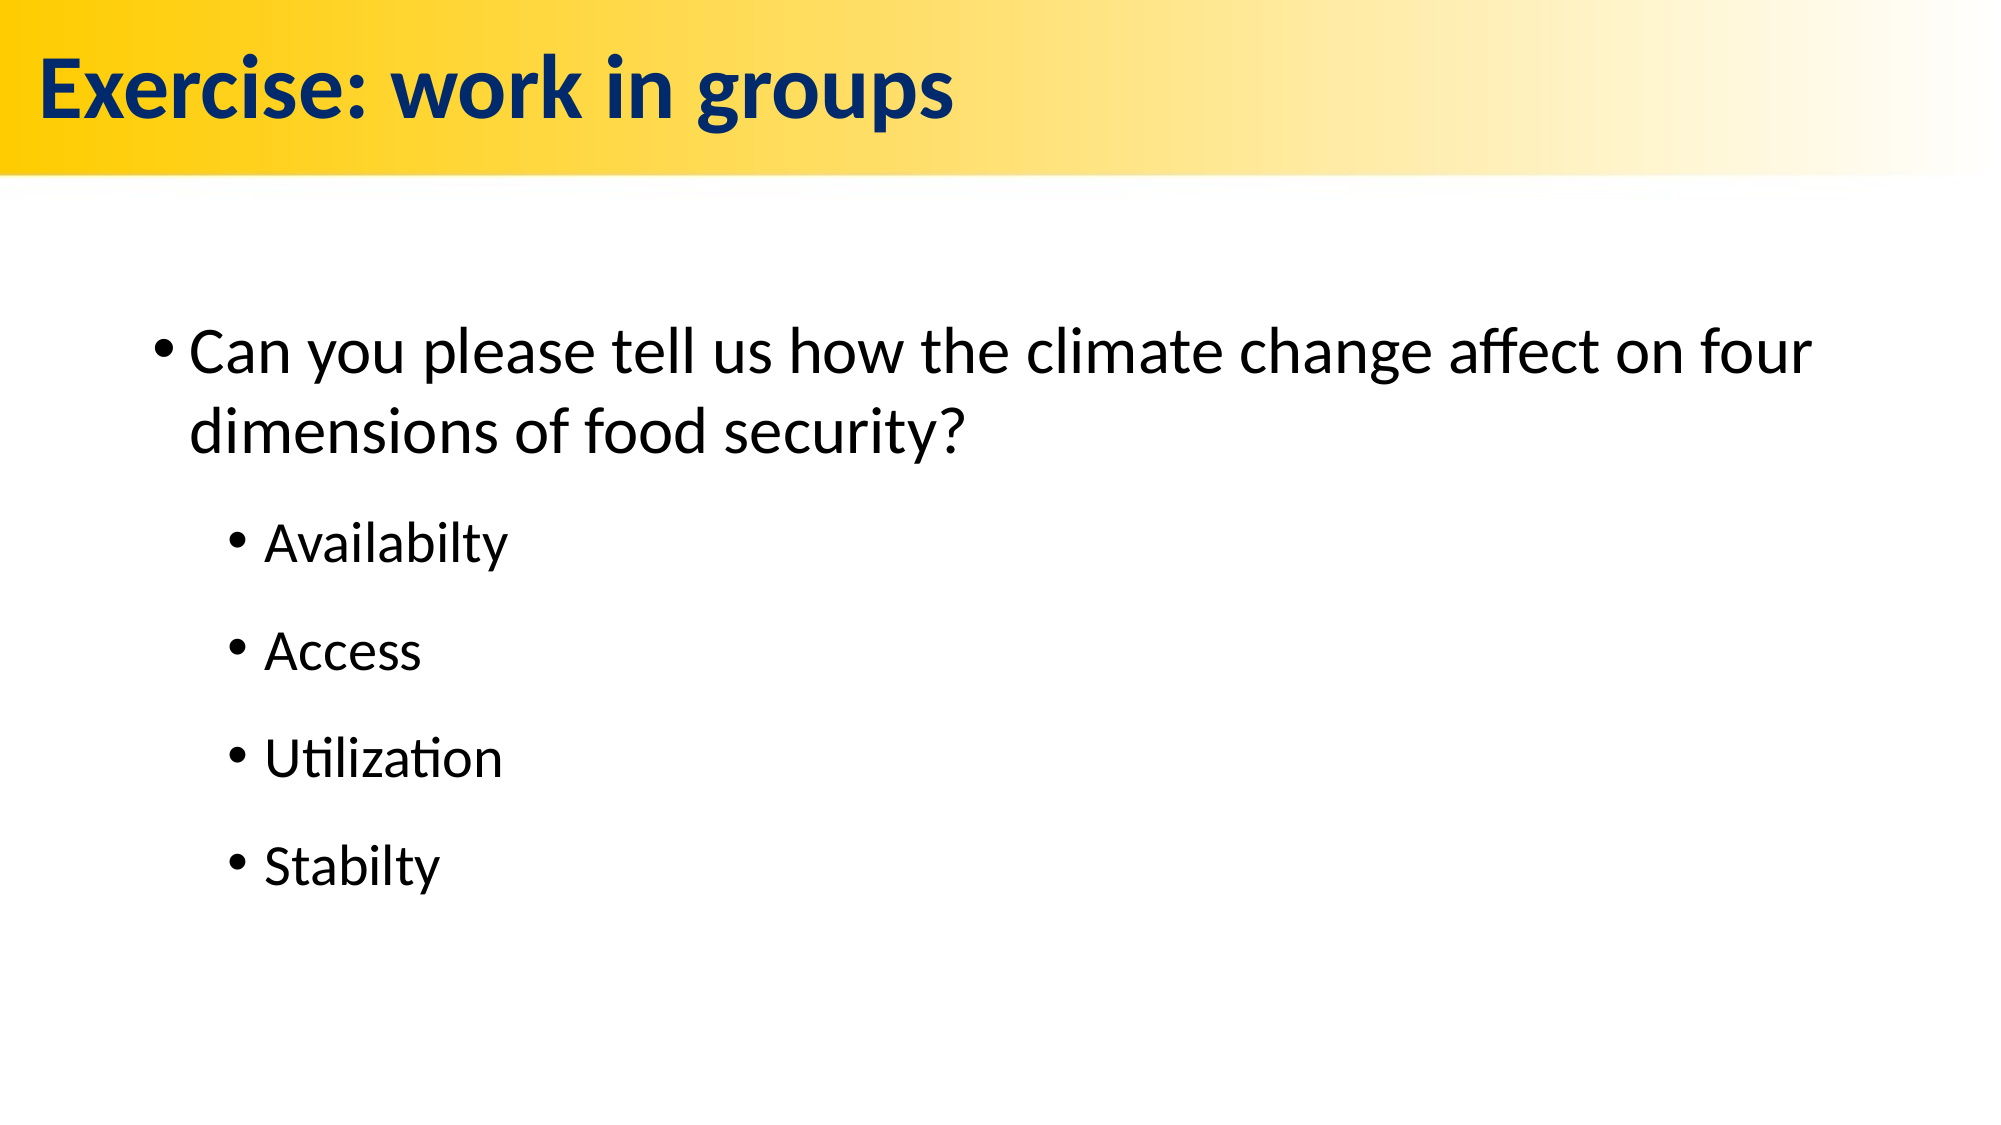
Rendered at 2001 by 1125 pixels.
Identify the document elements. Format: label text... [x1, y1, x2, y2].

picture [0, 0, 2000, 1125]
list Can you please tell us how the climate change affect on four dimensions of food security? Availabilty Access Utilization Stabilty [137, 299, 1863, 1014]
title Exercise: work in groups [23, 0, 1973, 178]
